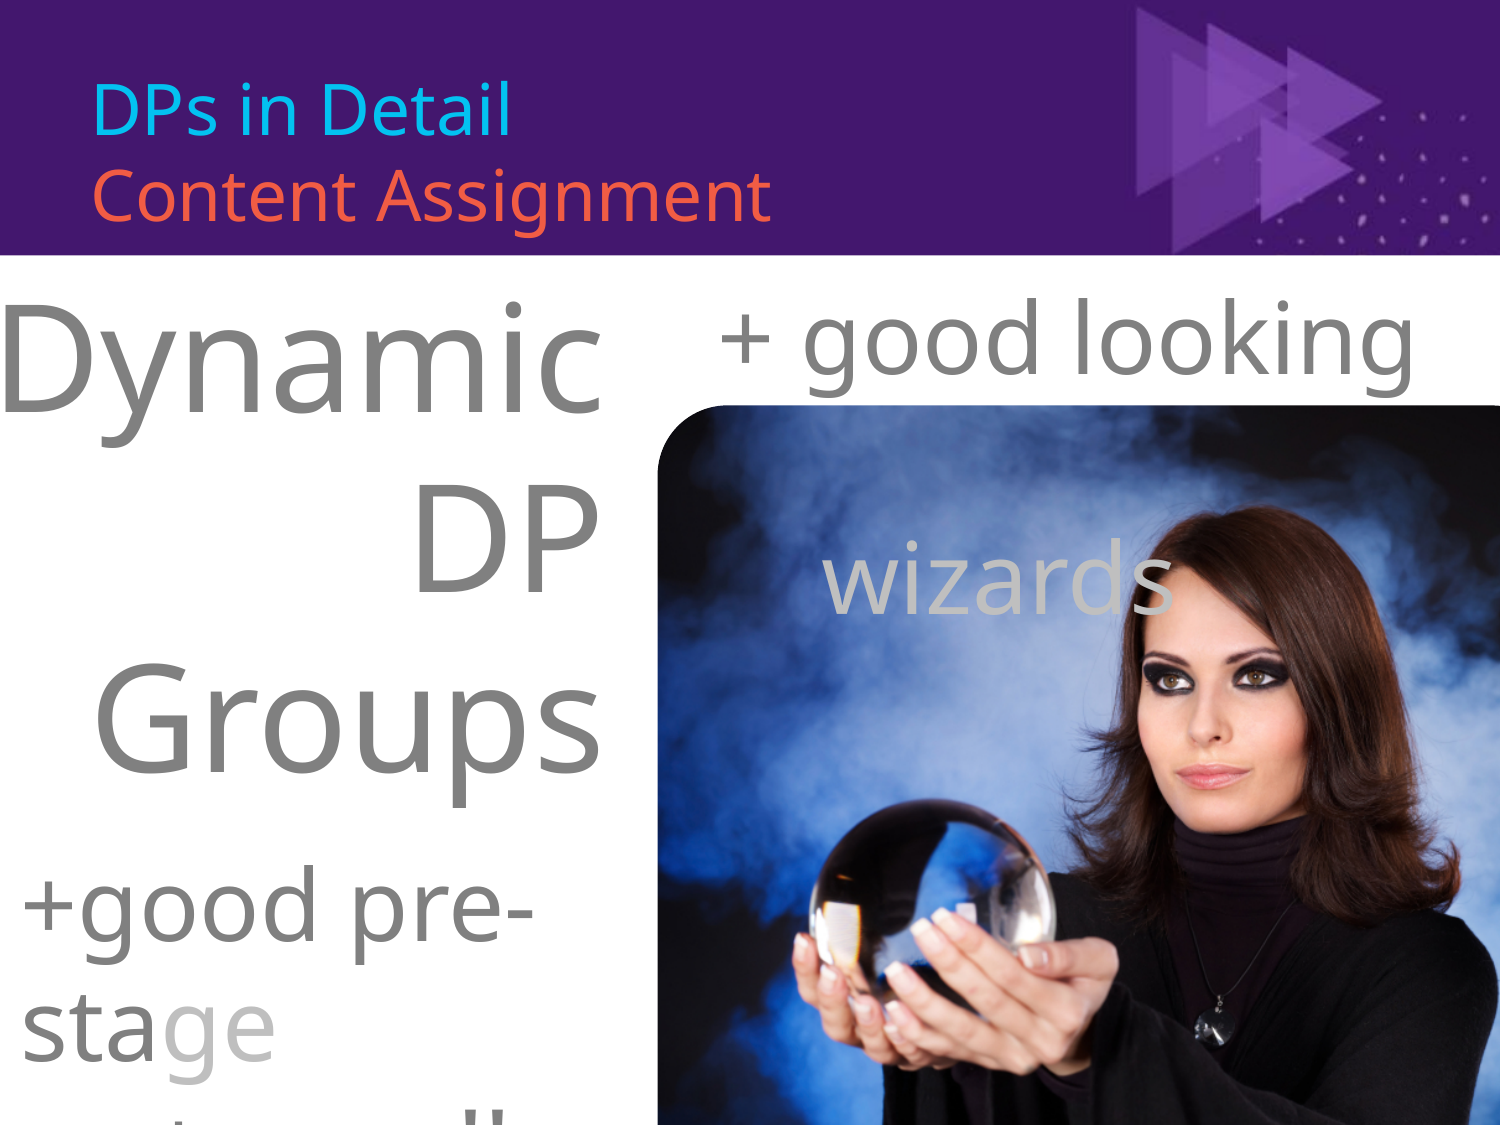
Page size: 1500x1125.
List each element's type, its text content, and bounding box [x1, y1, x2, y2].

title DPs in Detail Content Assignment [75, 56, 1425, 244]
picture [0, 0, 1500, 255]
list Dynamic DP Groups [0, 255, 621, 823]
text_box + good looking wizards [702, 267, 1459, 403]
picture [657, 405, 1500, 1125]
text_box +good pre-stage +more!! [5, 834, 652, 1125]
